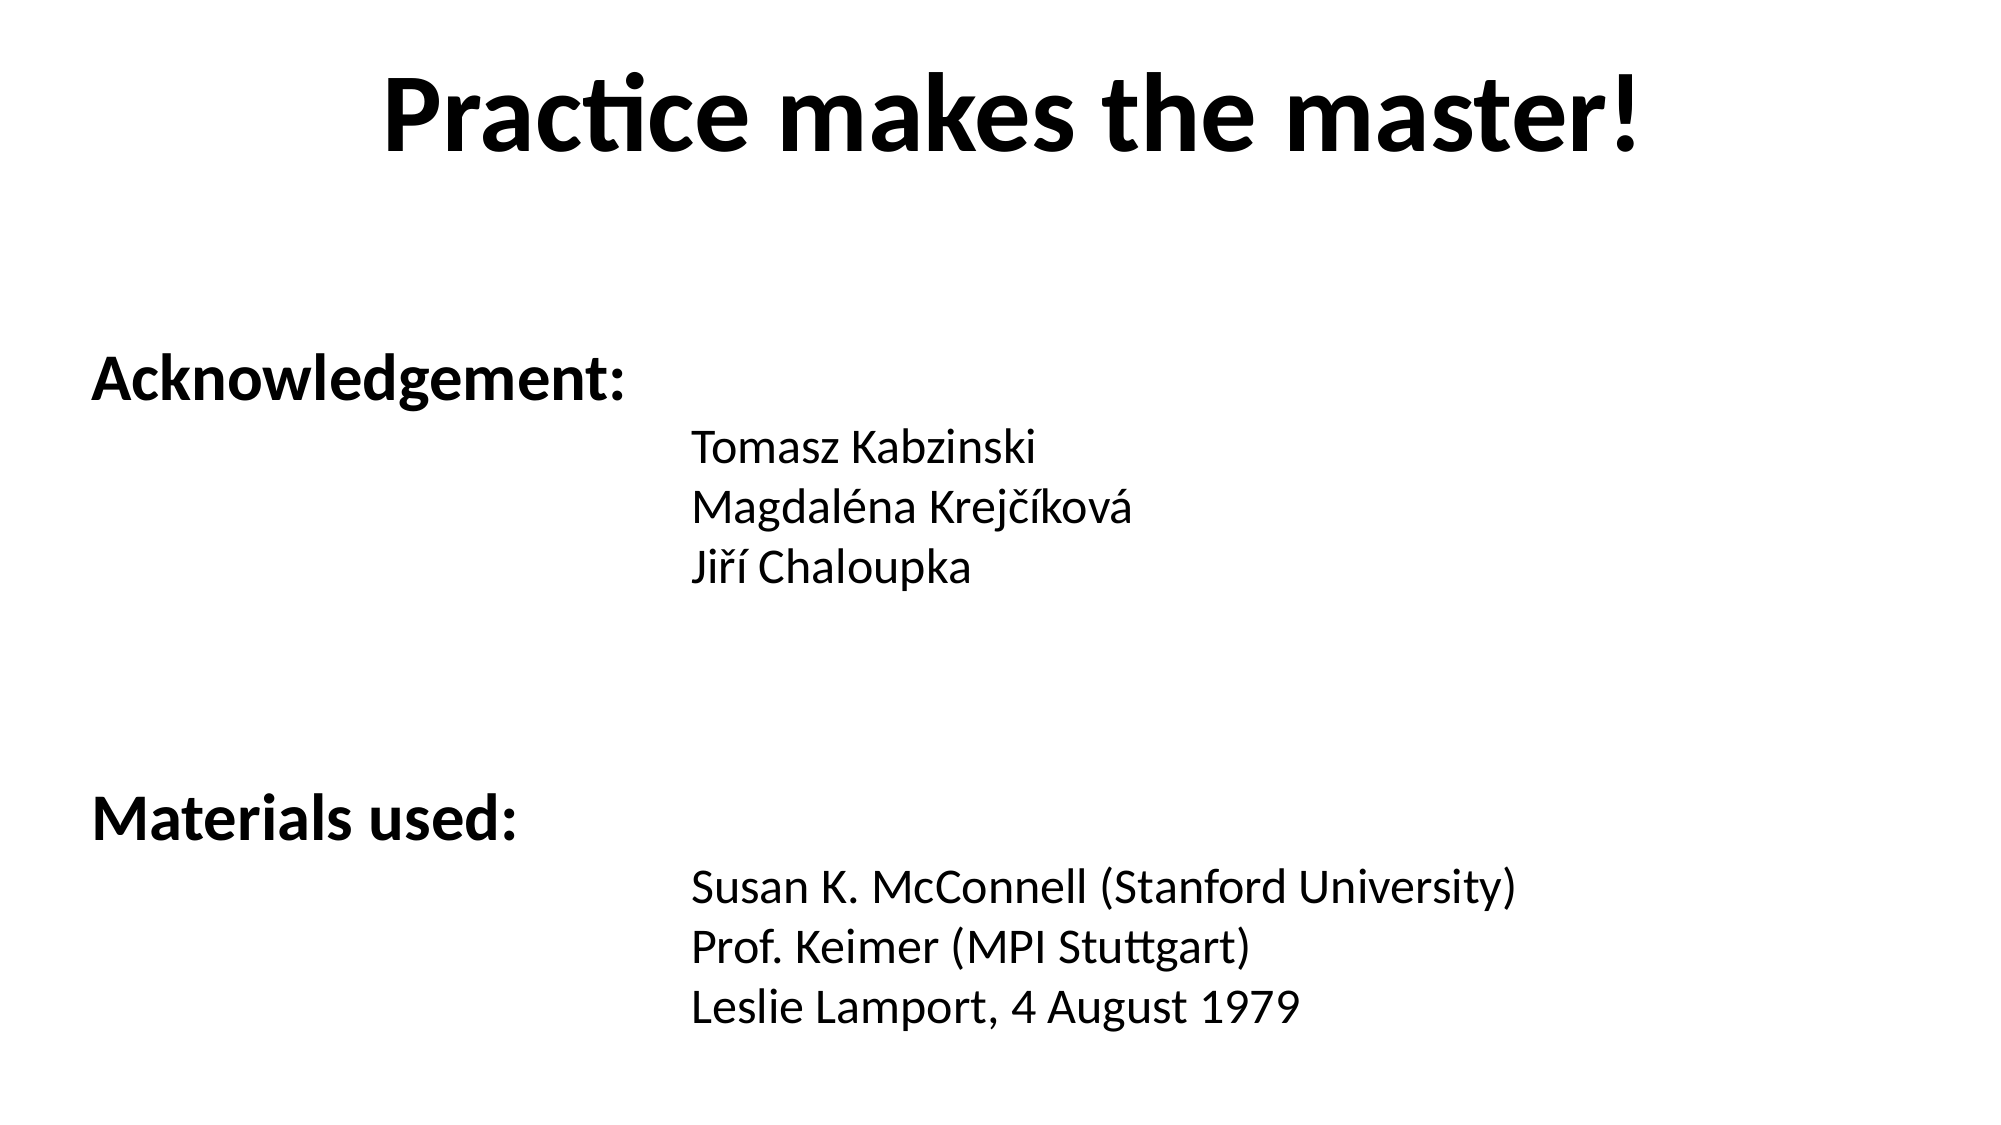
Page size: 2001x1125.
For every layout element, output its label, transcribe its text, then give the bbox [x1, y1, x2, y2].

text_box Practice makes the master! Acknowledgement: Tomasz Kabzinski Magdaléna Krejčíková Jiří Chaloupka Materials used: Susan K. McConnell (Stanford University) Prof. Keimer (MPI Stuttgart) Leslie Lamport, 4 August 1979 [76, 31, 1952, 1041]
